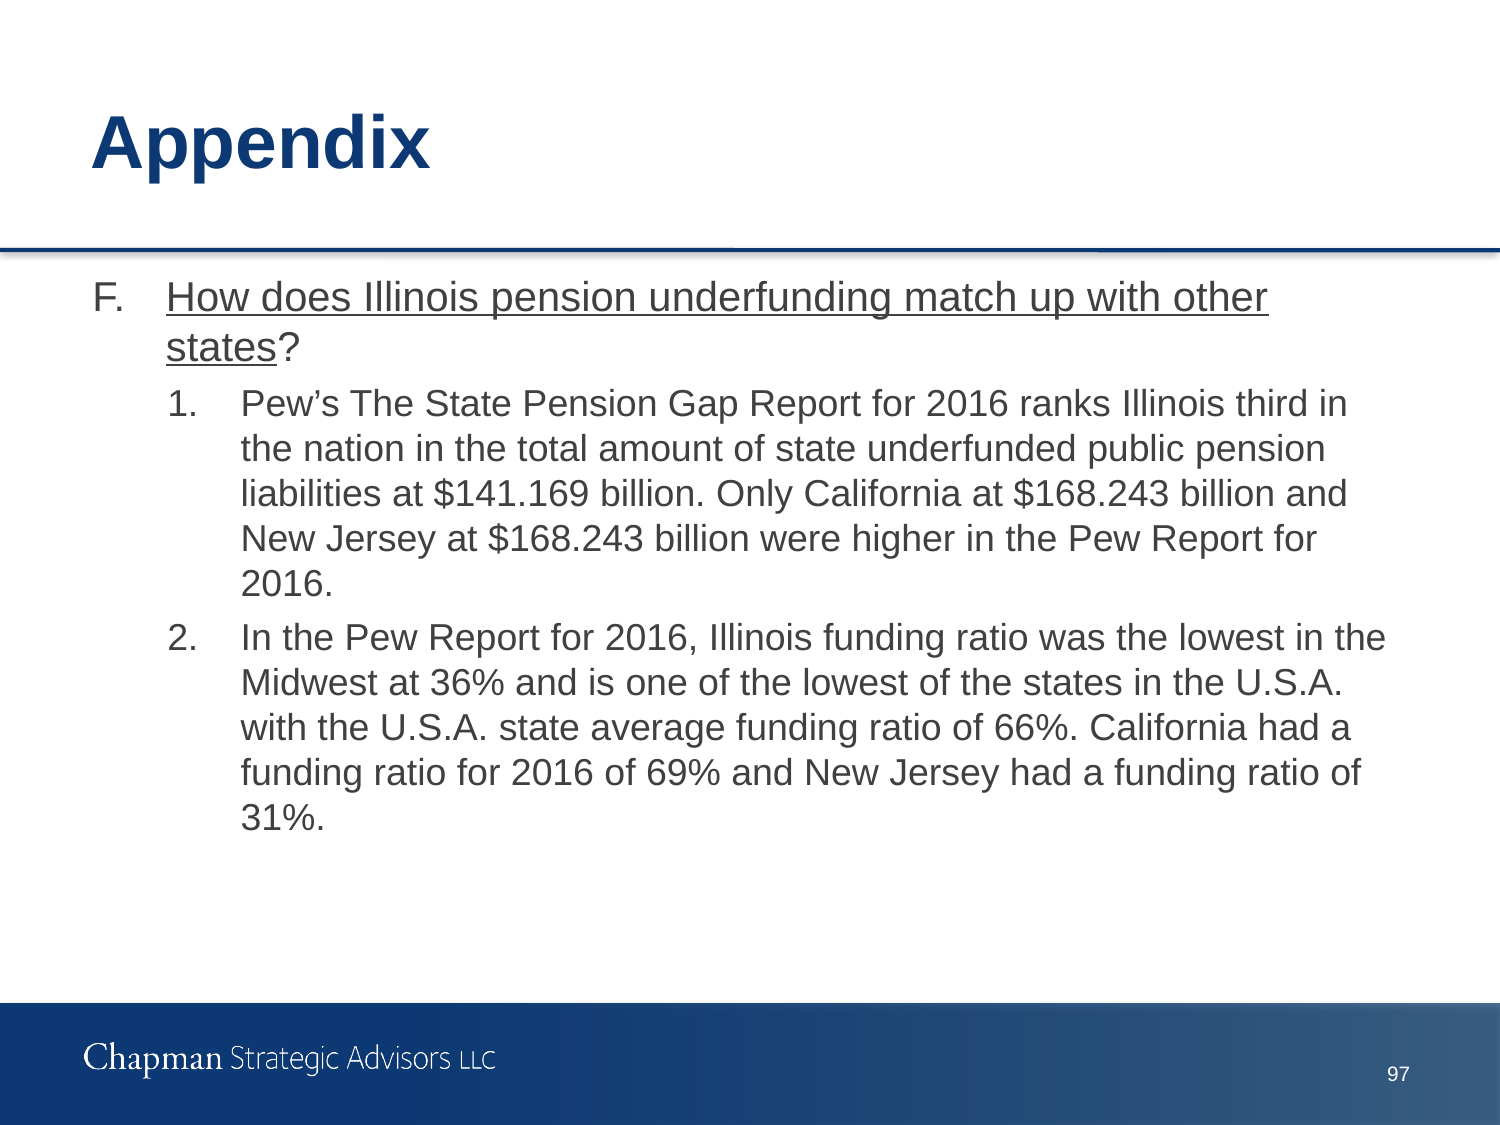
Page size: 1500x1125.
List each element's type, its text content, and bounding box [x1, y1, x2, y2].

list F. How does Illinois pension underfunding match up with other states? 1. Pew’s The State Pension Gap Report for 2016 ranks Illinois third in the nation in the total amount of state underfunded public pension liabilities at $141.169 billion. Only California at $168.243 billion and New Jersey at $168.243 billion were higher in the Pew Report for 2016. 2. In the Pew Report for 2016, Illinois funding ratio was the lowest in the Midwest at 36% and is one of the lowest of the states in the U.S.A. with the U.S.A. state average funding ratio of 66%. California had a funding ratio for 2016 of 69% and New Jersey had a funding ratio of 31%. [74, 262, 1426, 1006]
slide_number 96 [1074, 1052, 1425, 1113]
title Appendix [75, 45, 1425, 233]
